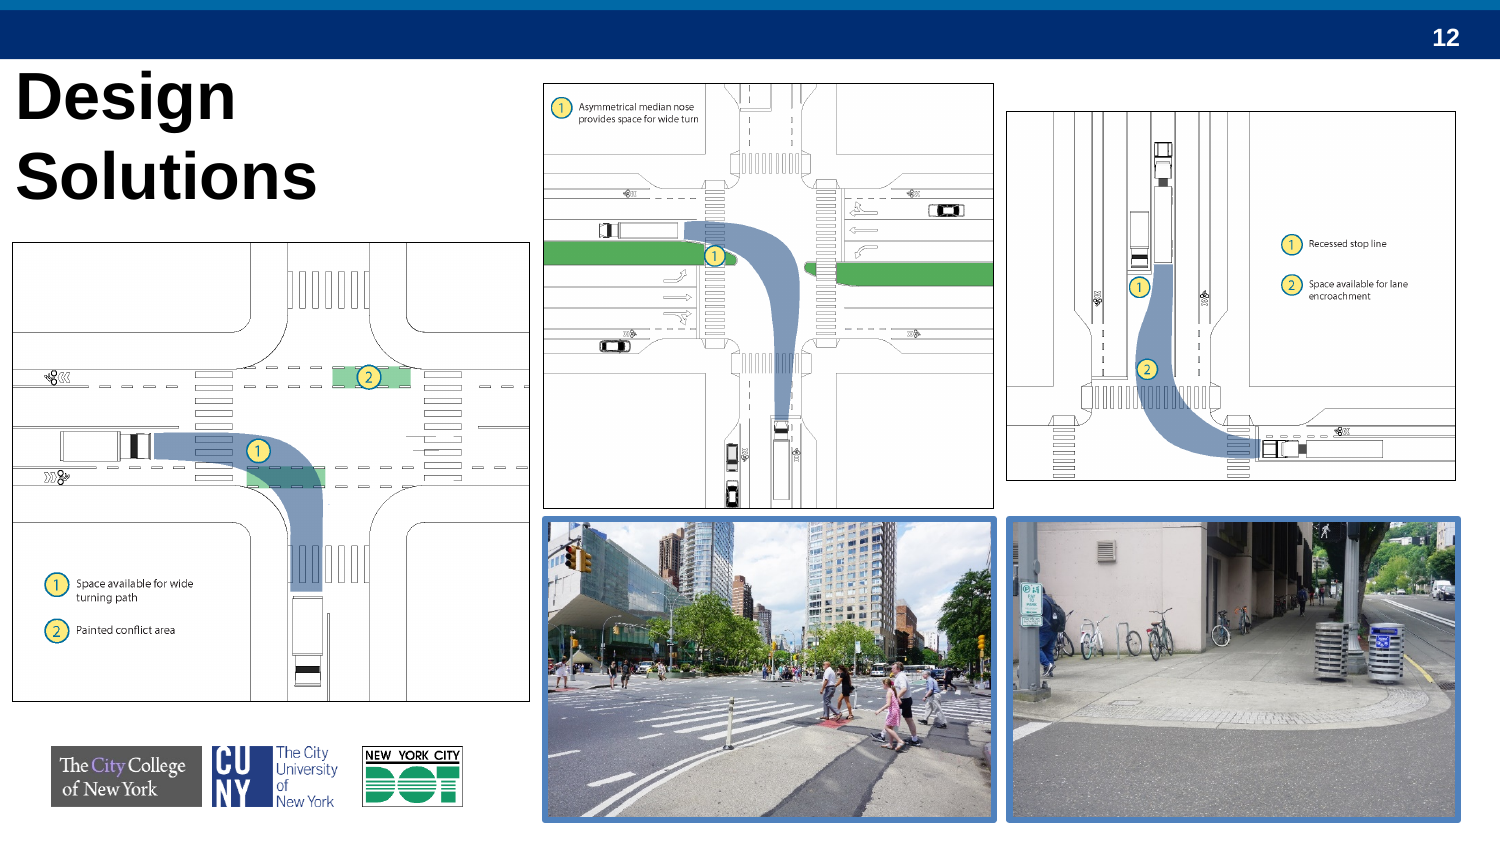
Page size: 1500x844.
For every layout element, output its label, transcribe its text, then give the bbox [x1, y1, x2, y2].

picture [362, 746, 463, 807]
title Design Solutions [0, 62, 1350, 204]
picture [212, 746, 340, 807]
picture [1006, 111, 1456, 482]
picture [547, 521, 991, 818]
picture [51, 746, 202, 807]
picture [1012, 521, 1456, 818]
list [12, 242, 530, 703]
picture [543, 83, 995, 509]
